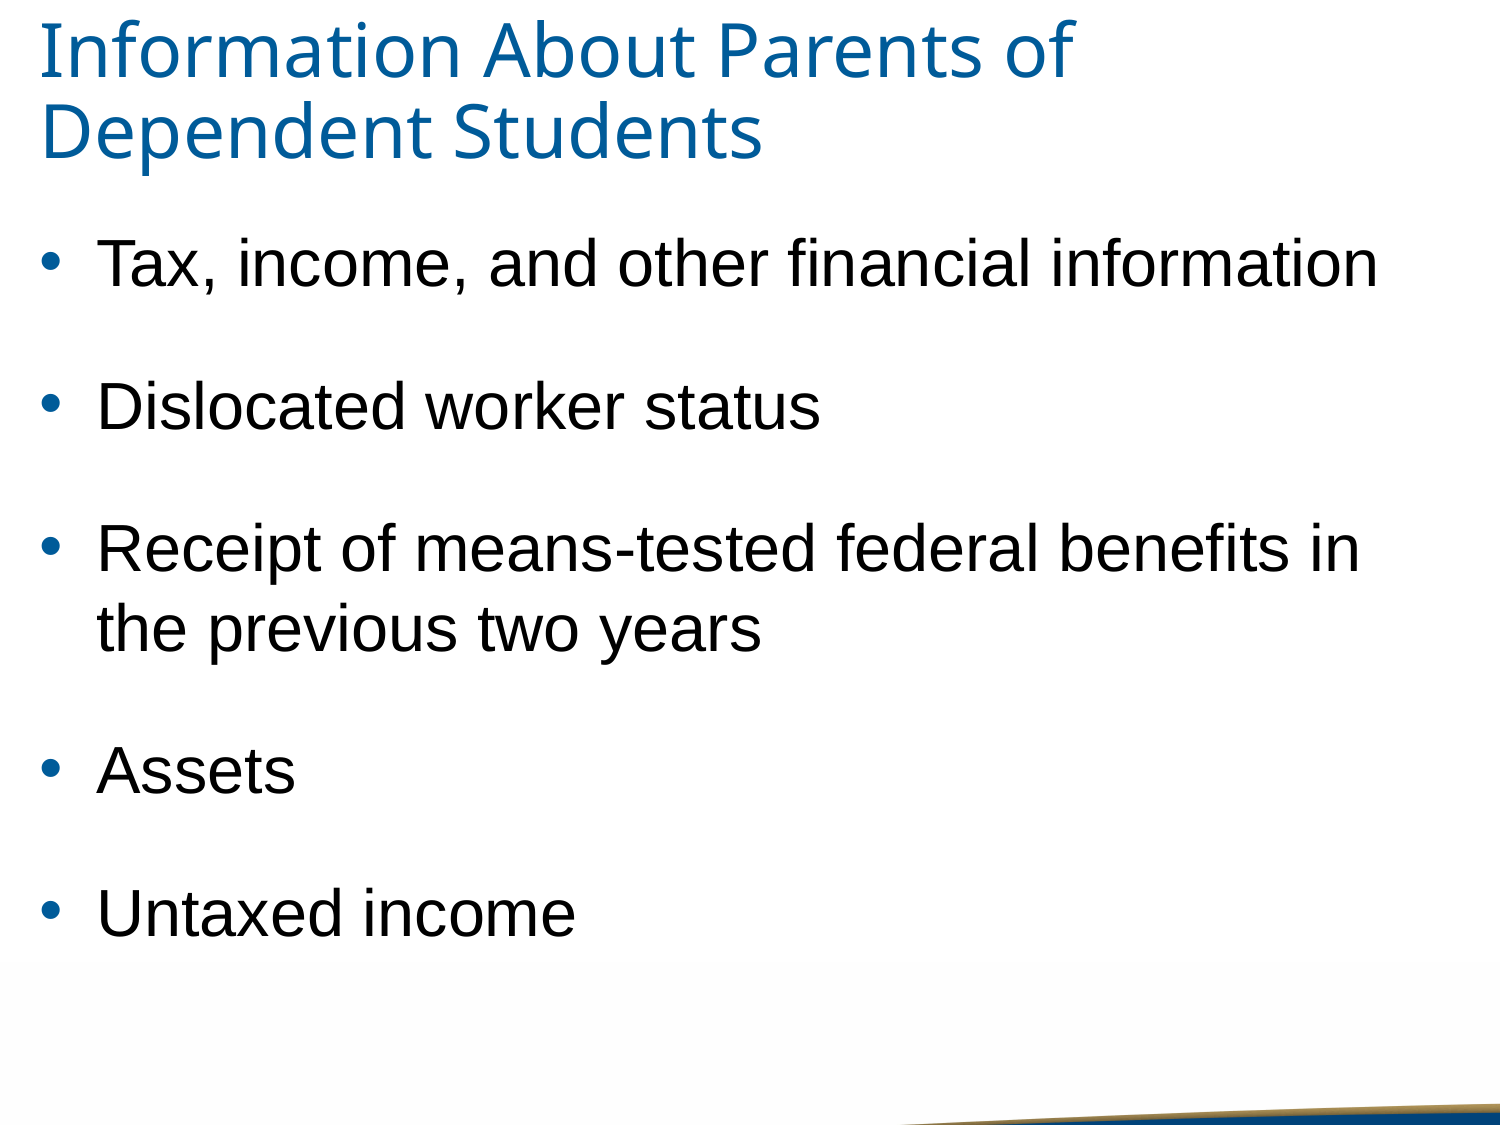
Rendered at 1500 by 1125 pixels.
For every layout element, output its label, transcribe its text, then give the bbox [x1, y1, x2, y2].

picture [0, 962, 1500, 1125]
title Information About Parents of Dependent Students [24, 0, 1475, 188]
list Tax, income, and other financial information Dislocated worker status Receipt of means-tested federal benefits in the previous two years Assets Untaxed income [24, 212, 1475, 955]
